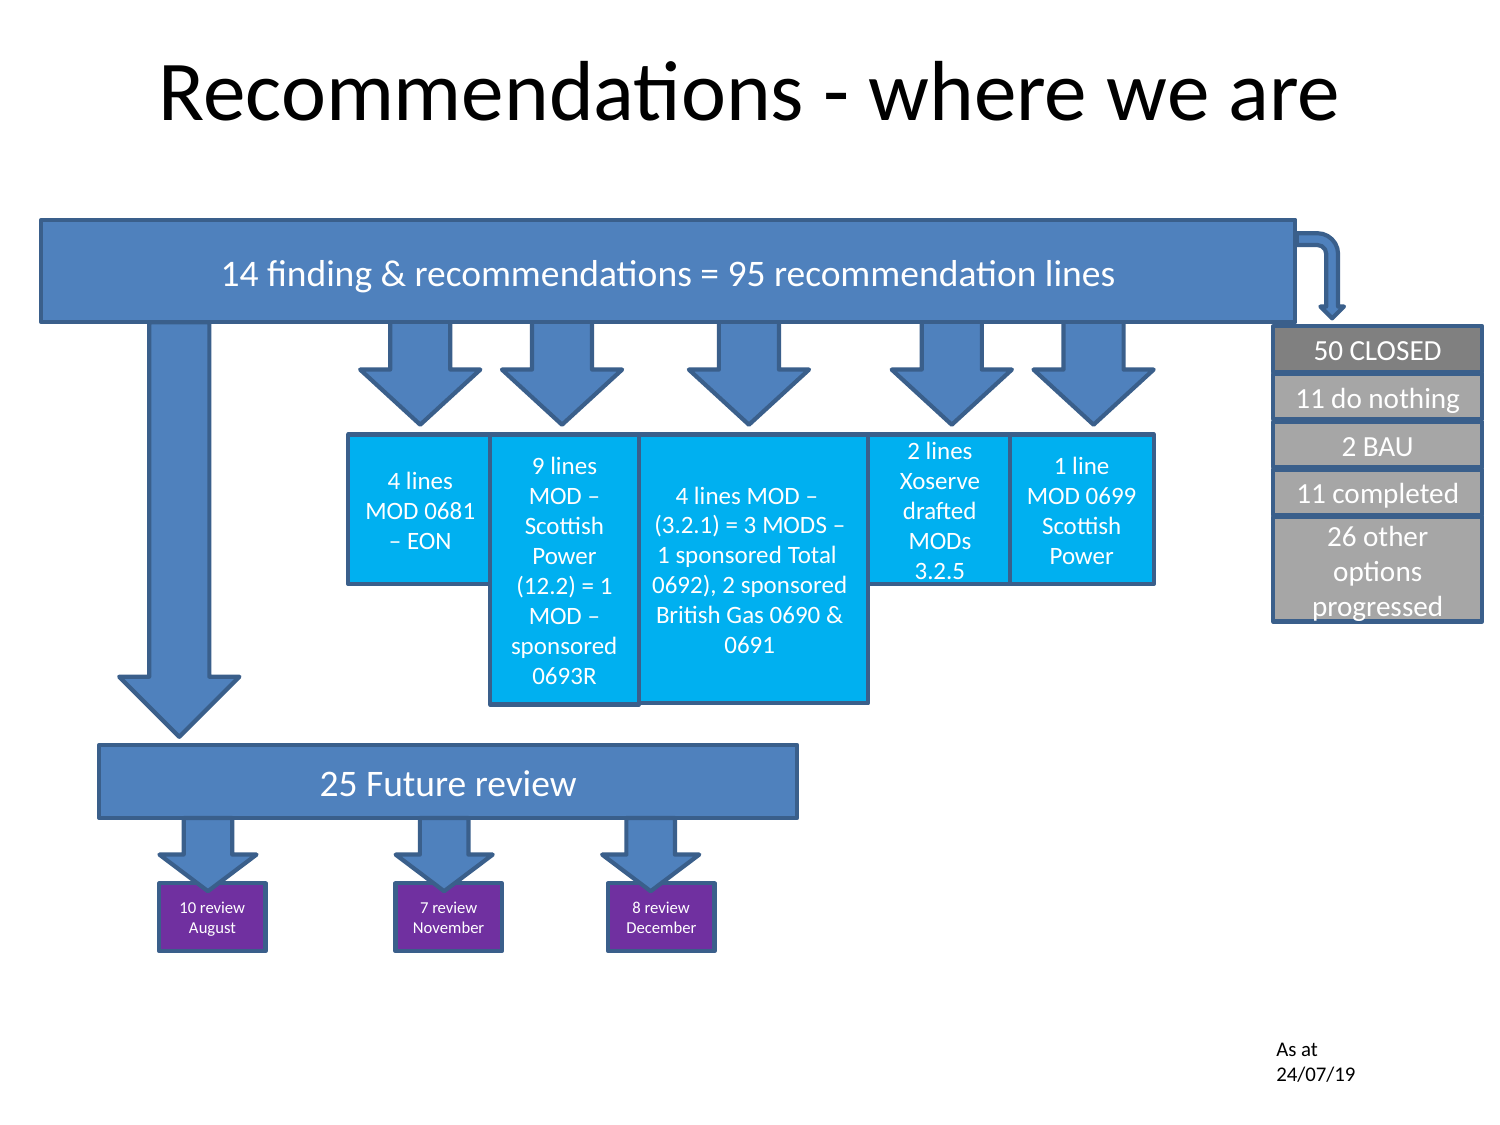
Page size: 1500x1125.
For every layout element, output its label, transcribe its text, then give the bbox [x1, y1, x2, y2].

text_box 4 lines MOD – (3.2.1) = 3 MODS – 1 sponsored Total 0692), 2 sponsored British Gas 0690 & 0691 [641, 432, 870, 705]
text_box [117, 324, 242, 739]
title Recommendations - where we are [75, 26, 1425, 146]
text_box As at 24/07/19 [1261, 1028, 1415, 1093]
text_box [1031, 324, 1156, 427]
text_box 2 lines Xoserve drafted MODs 3.2.5 [866, 432, 1008, 586]
text_box 2 BAU [1271, 420, 1484, 467]
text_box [98, 744, 798, 952]
text_box 9 lines MOD – Scottish Power (12.2) = 1 MOD – sponsored 0693R [488, 432, 641, 707]
text_box [358, 324, 483, 427]
text_box 50 CLOSED [1271, 324, 1484, 372]
text_box [499, 324, 625, 427]
text_box 4 lines MOD 0681 – EON [346, 432, 488, 586]
text_box 11 do nothing [1271, 372, 1484, 420]
text_box 1 line MOD 0699 Scottish Power [1008, 432, 1156, 586]
text_box 11 completed [1271, 467, 1484, 515]
text_box [1297, 231, 1346, 321]
text_box 26 other options progressed [1271, 515, 1484, 624]
text_box 14 finding & recommendations = 95 recommendation lines [39, 218, 1297, 324]
text_box [889, 324, 1014, 427]
text_box [686, 324, 812, 427]
